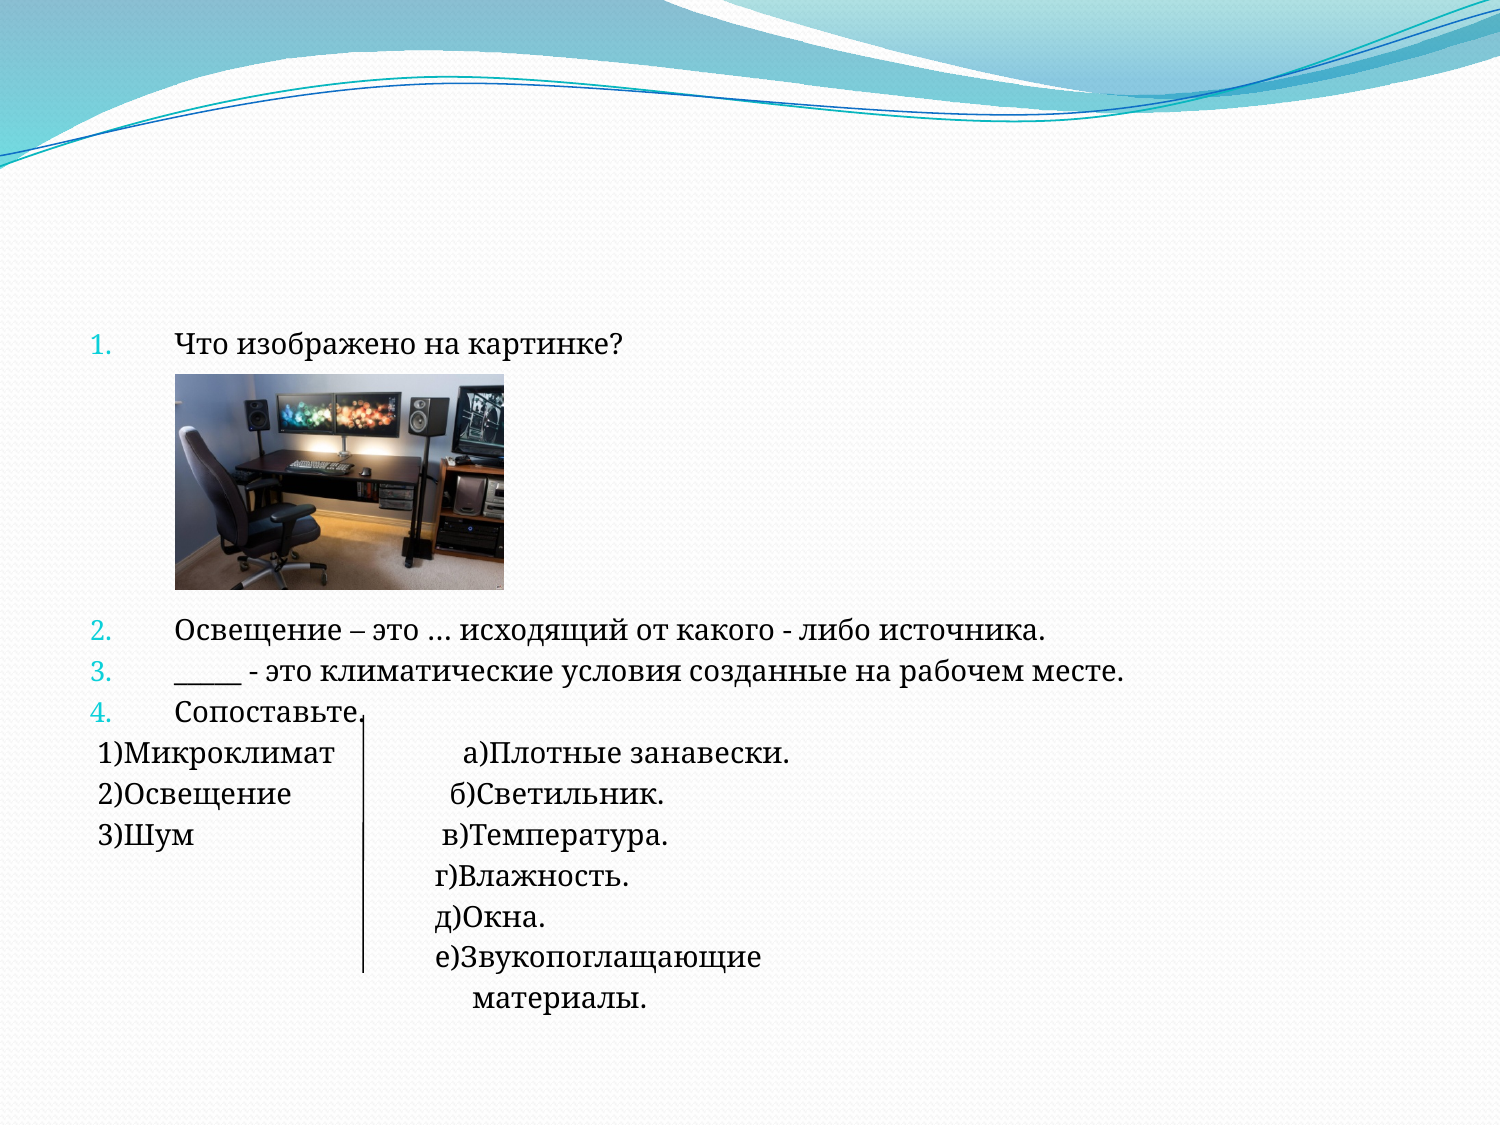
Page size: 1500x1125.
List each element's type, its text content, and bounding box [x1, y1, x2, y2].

picture [175, 374, 505, 591]
list Что изображено на картинке? Освещение – это … исходящий от какого - либо источника. _____ - это климатические условия созданные на рабочем месте. Сопоставьте. 1)Микроклимат а)Плотные занавески. 2)Освещение б)Светильник. 3)Шум в)Температура. г)Влажность. д)Окна. е)Звукопоглащающие материалы. [75, 317, 1425, 1038]
